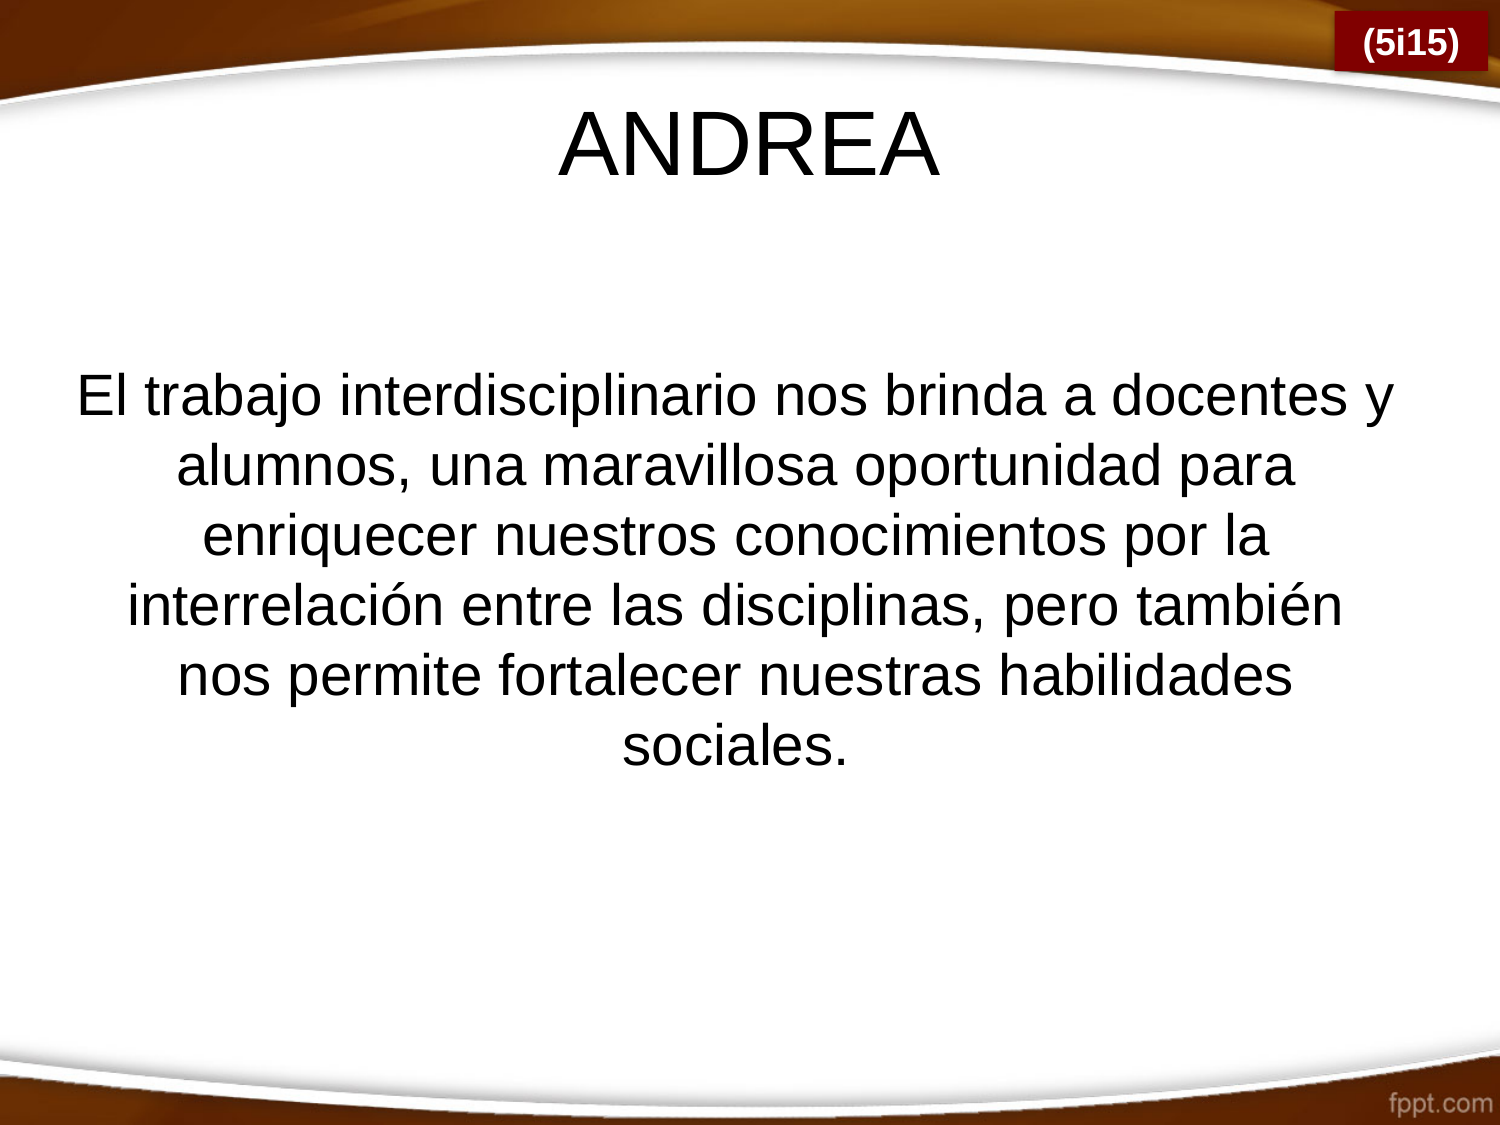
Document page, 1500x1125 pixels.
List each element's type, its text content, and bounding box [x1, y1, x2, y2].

picture [0, 0, 1500, 1125]
text_box (5i15) [1334, 10, 1489, 72]
list El trabajo interdisciplinario nos brinda a docentes y alumnos, una maravillosa oportunidad para enriquecer nuestros conocimientos por la interrelación entre las disciplinas, pero también nos permite fortalecer nuestras habilidades sociales. [61, 349, 1412, 811]
title ANDREA [75, 45, 1425, 233]
